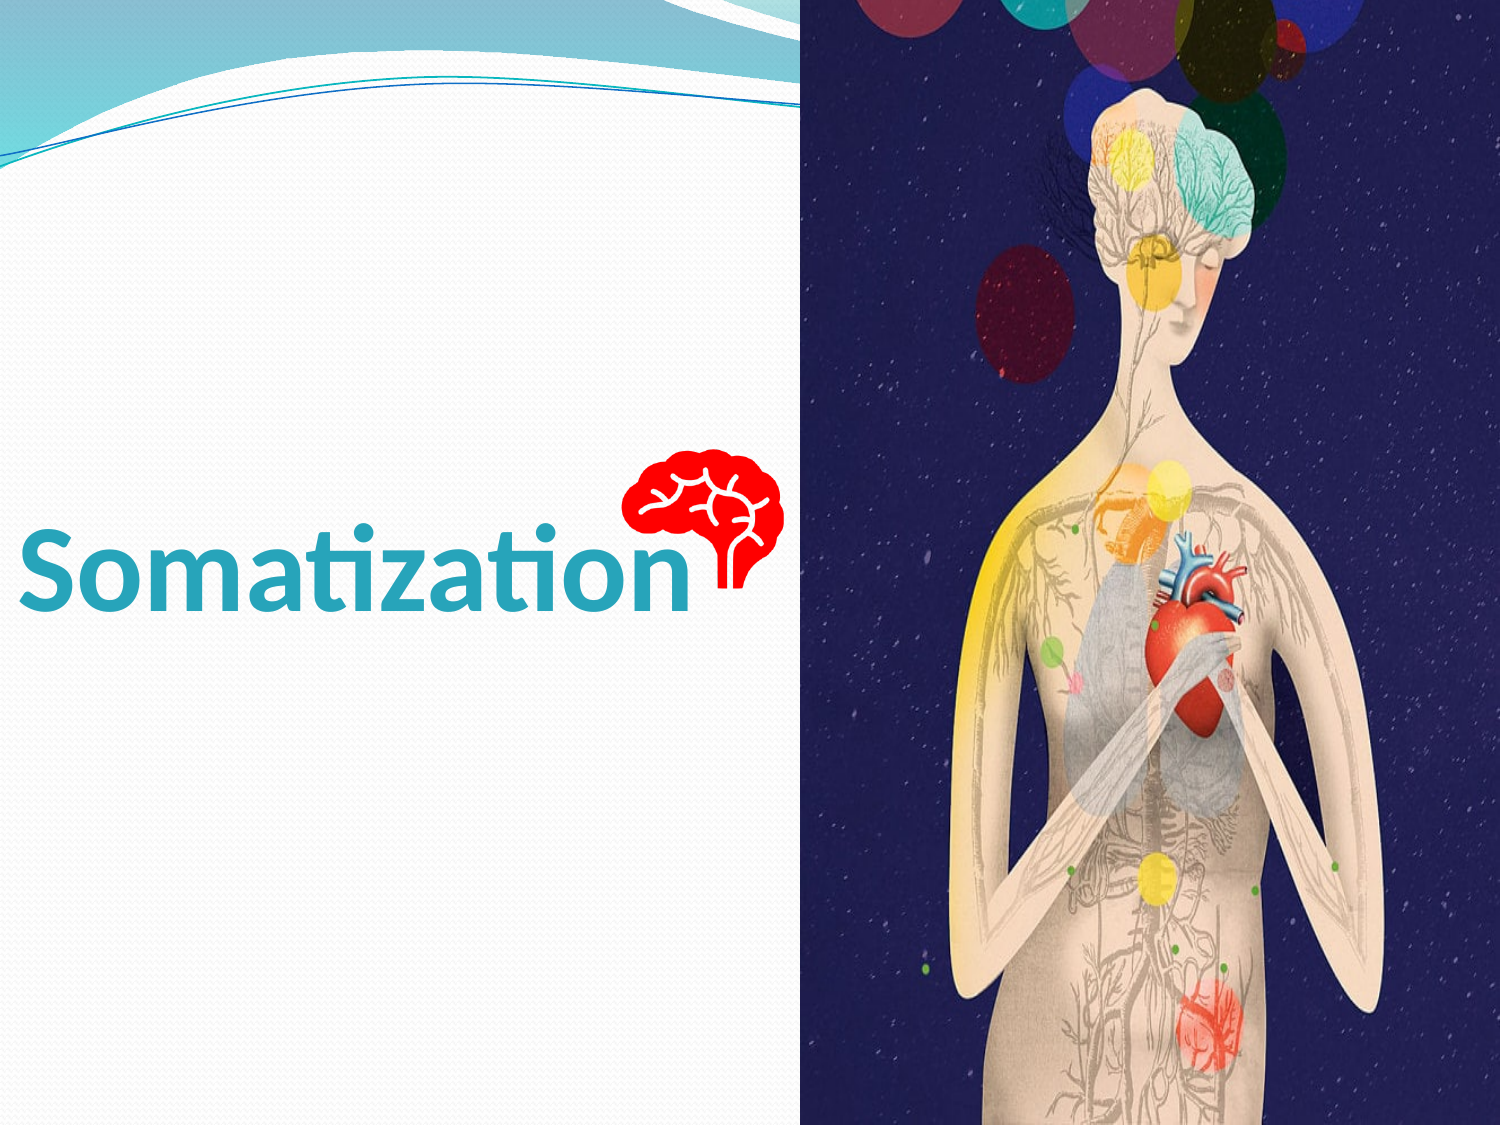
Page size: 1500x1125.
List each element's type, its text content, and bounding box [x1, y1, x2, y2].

text_box Somatization [0, 479, 713, 644]
picture [799, 0, 1500, 1125]
picture [621, 437, 785, 601]
